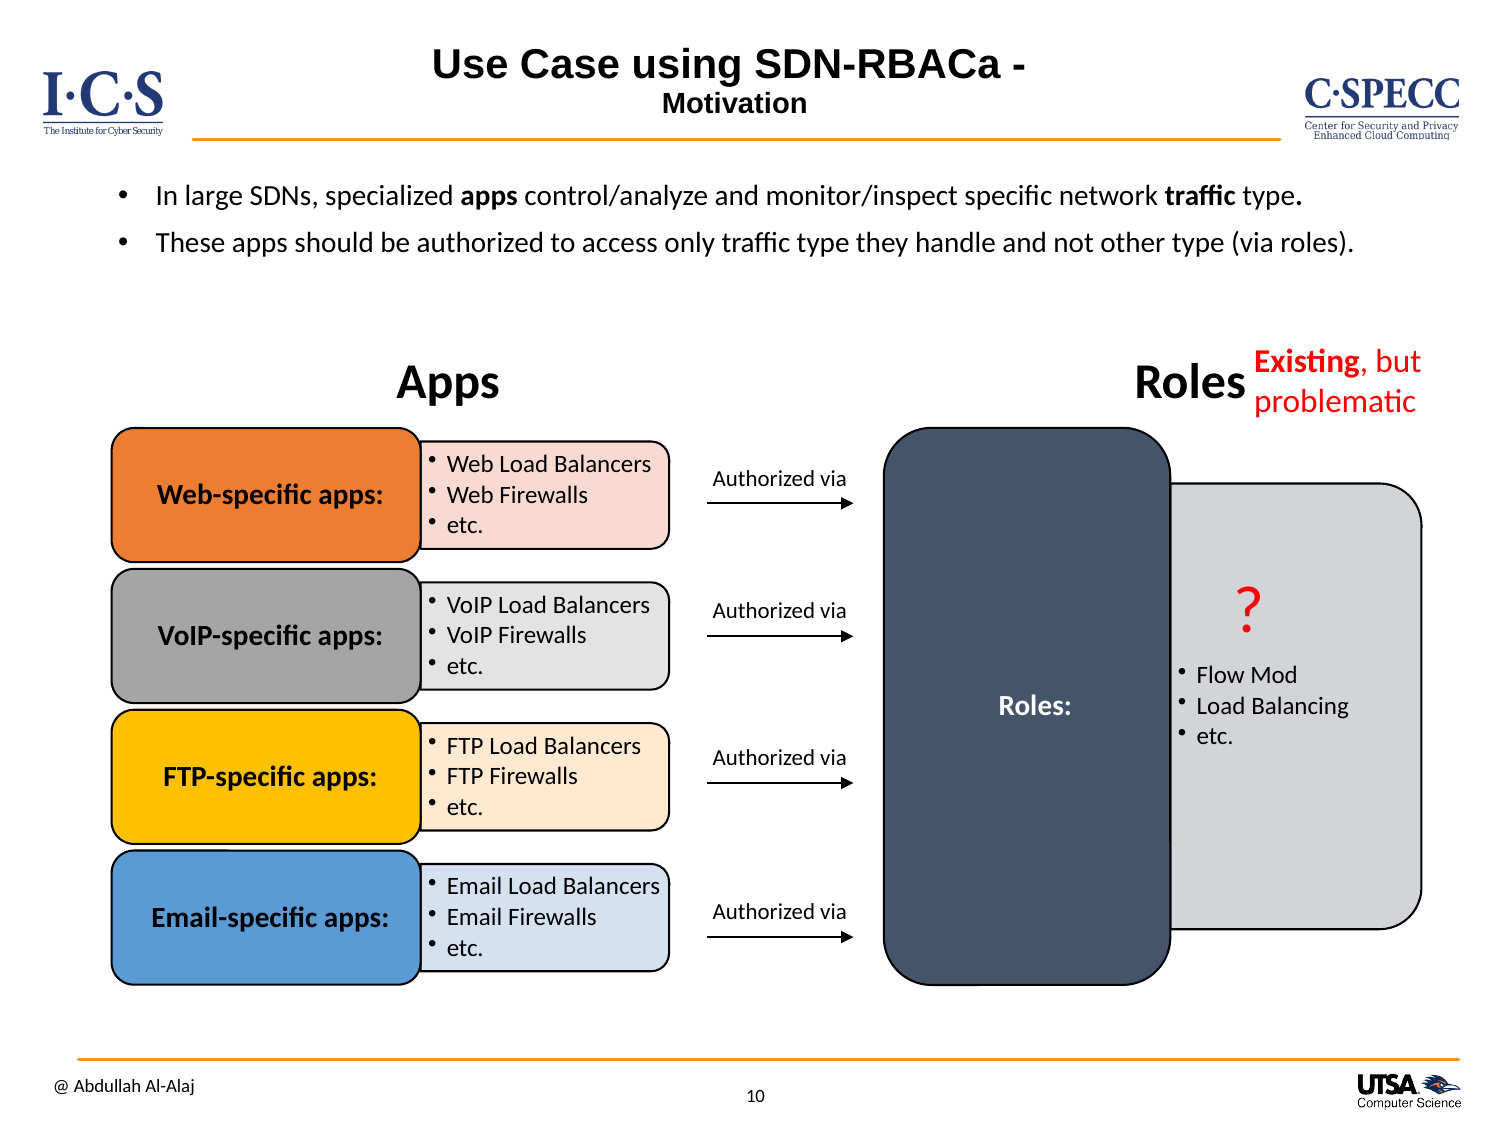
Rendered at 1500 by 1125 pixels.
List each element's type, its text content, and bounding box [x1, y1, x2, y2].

picture [1305, 78, 1459, 140]
picture [43, 71, 163, 136]
list In large SDNs, specialized apps control/analyze and monitor/inspect specific network traffic type. These apps should be authorized to access only traffic type they handle and not other type (via roles). [103, 173, 1438, 293]
title Use Case using SDN-RBACa - Motivation [197, 51, 1272, 127]
text_box Authorized via [690, 737, 868, 776]
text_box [868, 401, 1465, 1032]
slide_number @ Abdullah Al-Alaj [37, 1058, 450, 1113]
text_box Existing, but problematic [1239, 331, 1467, 427]
slide_number 10 [719, 1065, 781, 1125]
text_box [111, 427, 670, 985]
text_box Authorized via [690, 457, 868, 497]
text_box Roles [1119, 341, 1239, 401]
text_box Apps [381, 341, 582, 417]
picture [1352, 1068, 1467, 1111]
text_box Authorized via [690, 590, 868, 630]
text_box Authorized via [690, 891, 868, 931]
